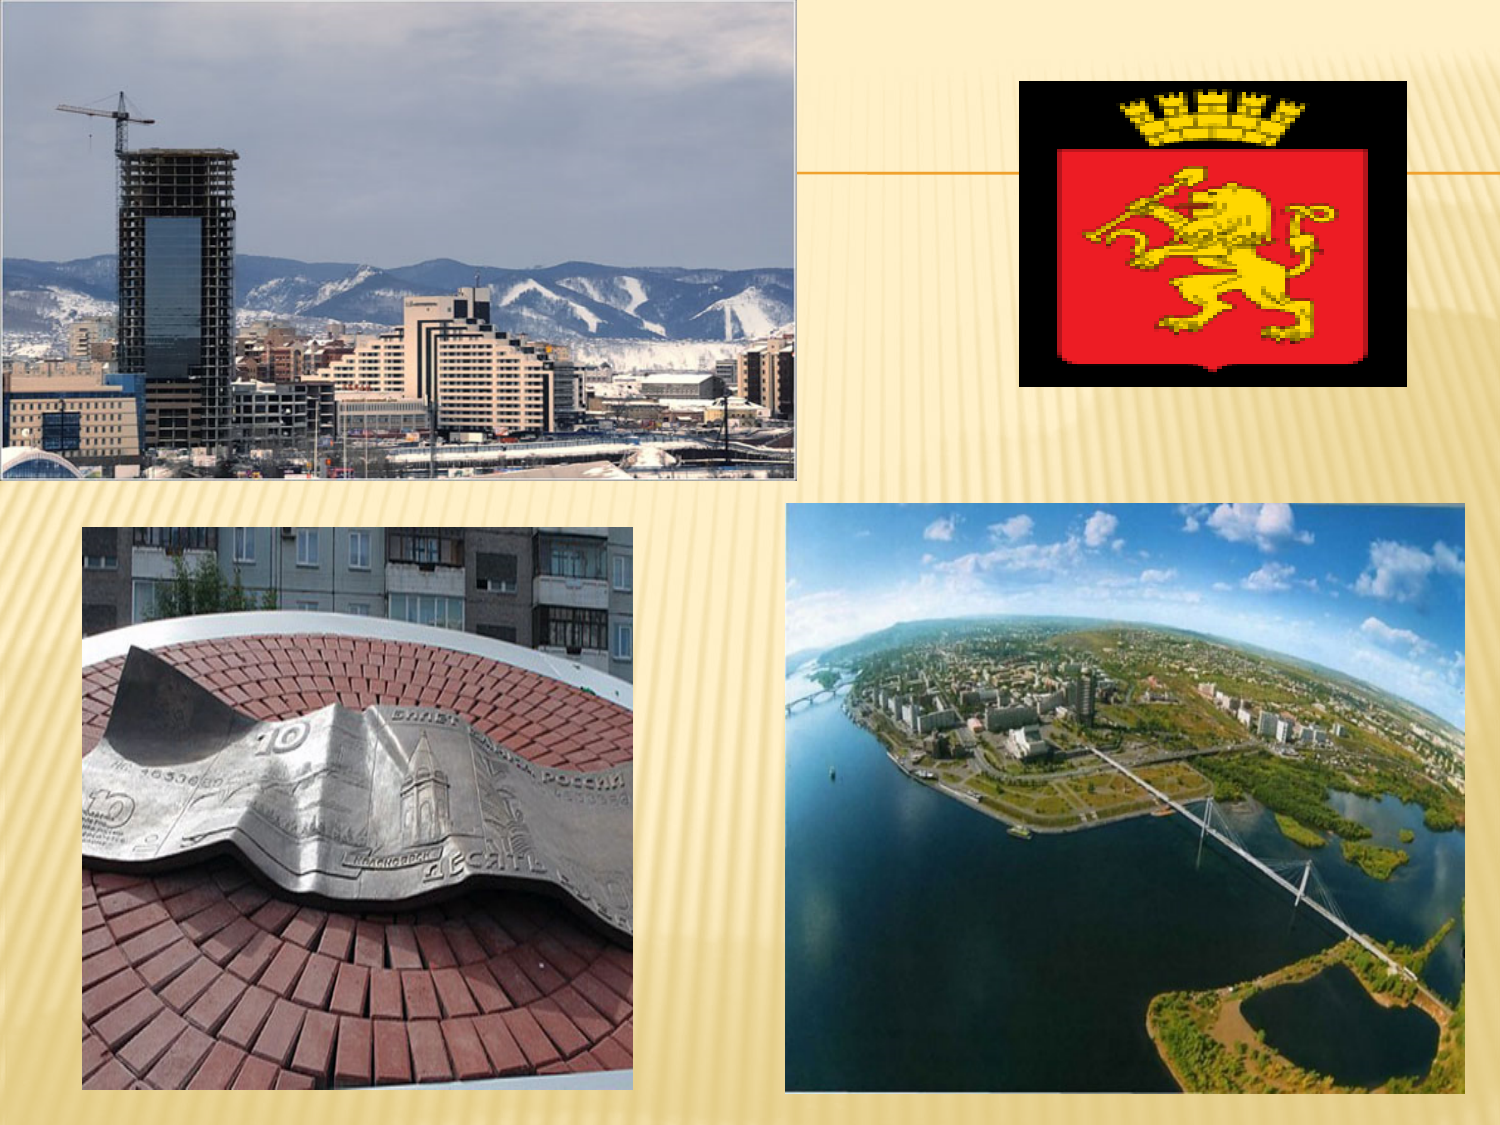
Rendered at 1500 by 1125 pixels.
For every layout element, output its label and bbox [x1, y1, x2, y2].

list [784, 503, 1466, 1094]
picture [81, 527, 634, 1091]
picture [1019, 81, 1407, 387]
picture [0, 0, 798, 481]
